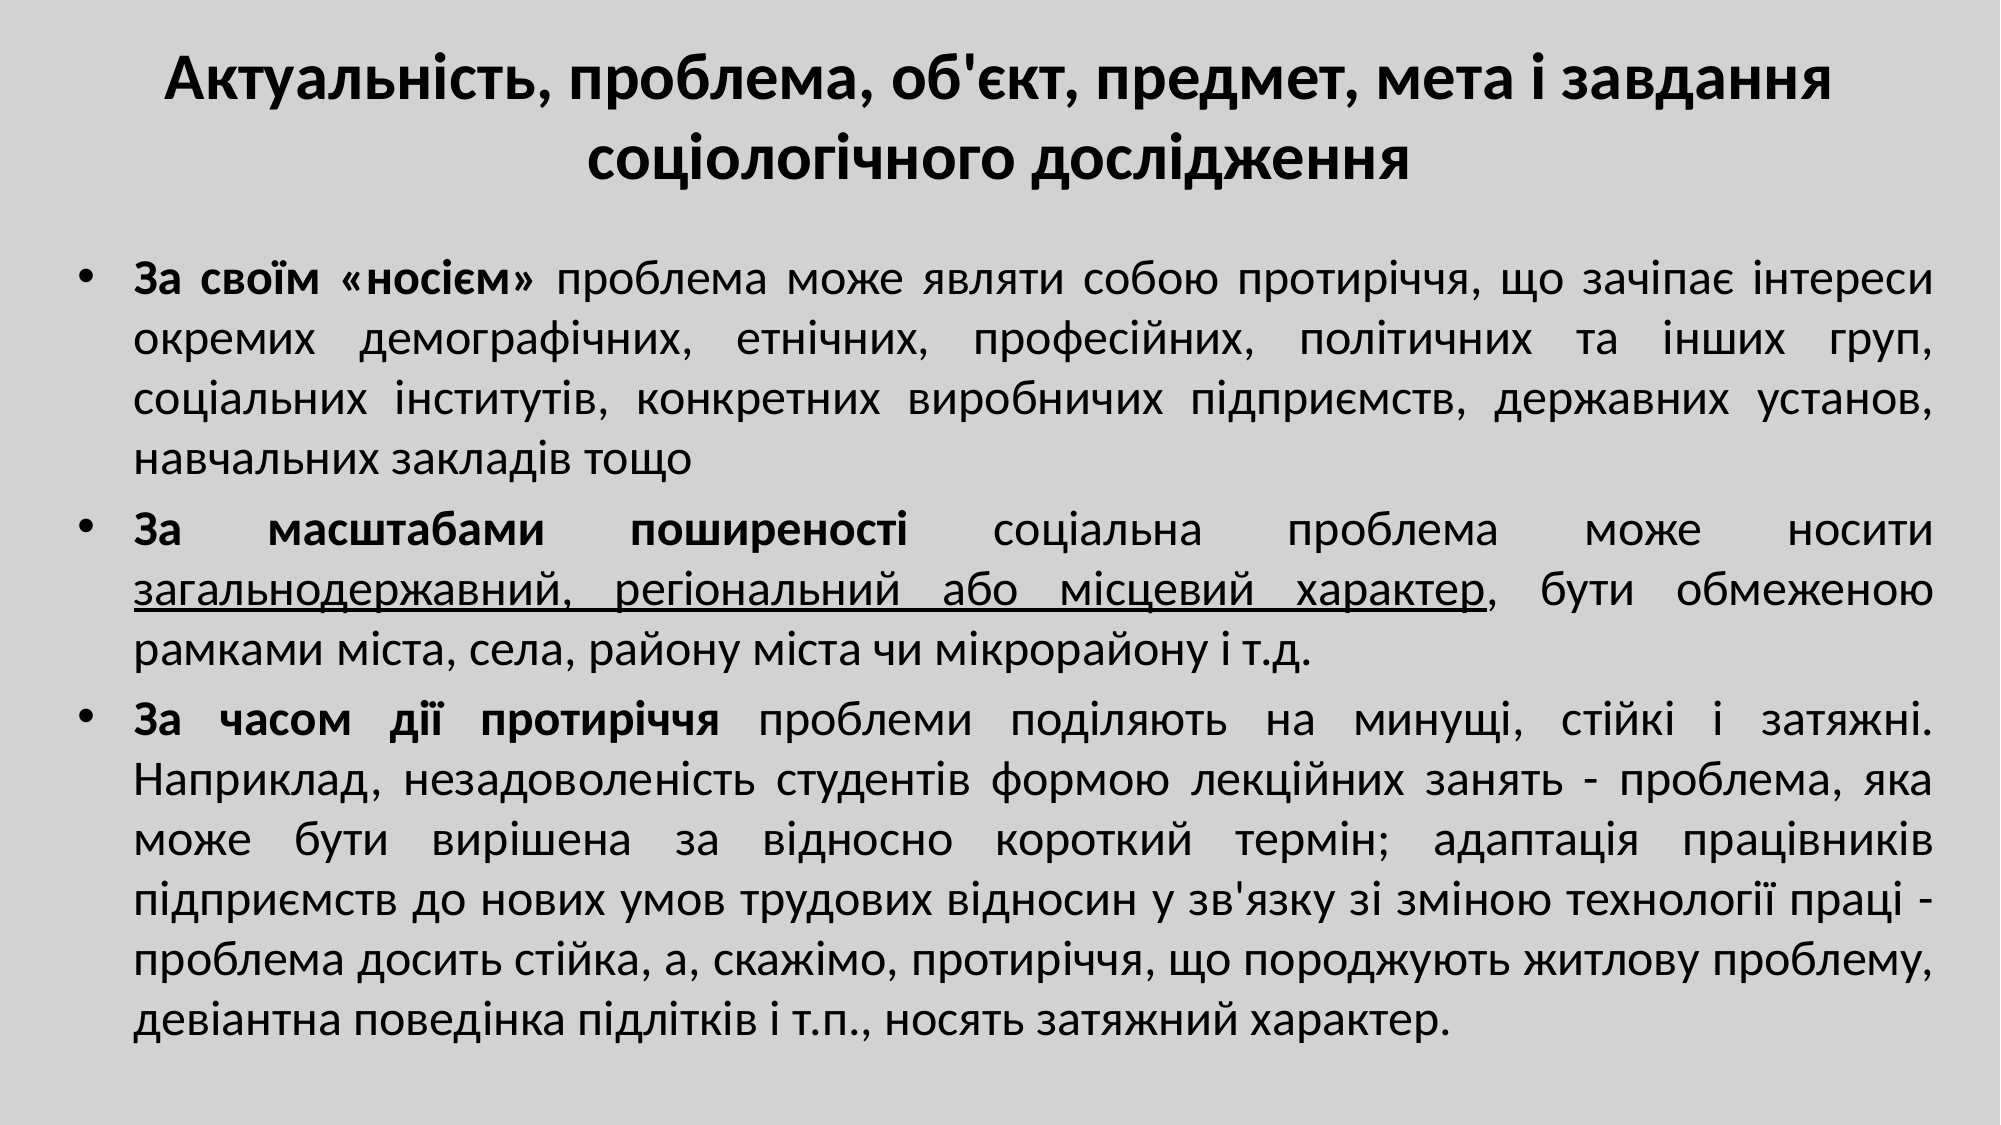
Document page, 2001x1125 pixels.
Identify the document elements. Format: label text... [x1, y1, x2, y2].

list За своїм «носієм» проблема може являти собою протиріччя, що зачіпає інтереси окремих демографічних, етнічних, професійних, політичних та інших груп, соціальних інститутів, конкретних виробничих підприємств, державних установ, навчальних закладів тощо За масштабами поширеності соціальна проблема може носити загальнодержавний, регіональний або місцевий характер, бути обмеженою рамками міста, села, району міста чи мікрорайону і т.д. За часом дії протиріччя проблеми поділяють на минущі, стійкі і затяжні. Наприклад, незадоволеність студентів формою лекційних занять - проблема, яка може бути вирішена за відносно короткий термін; адаптація працівників підприємств до нових умов трудових відносин у зв'язку зі зміною технології праці - проблема досить стійка, а, скажімо, протиріччя, що породжують житлову проблему, девіантна поведінка підлітків і т.п., носять затяжний характер. [62, 237, 1950, 1063]
title Актуальність, проблема, об'єкт, предмет, мета і завдання соціологічного дослідження [99, 37, 1900, 188]
